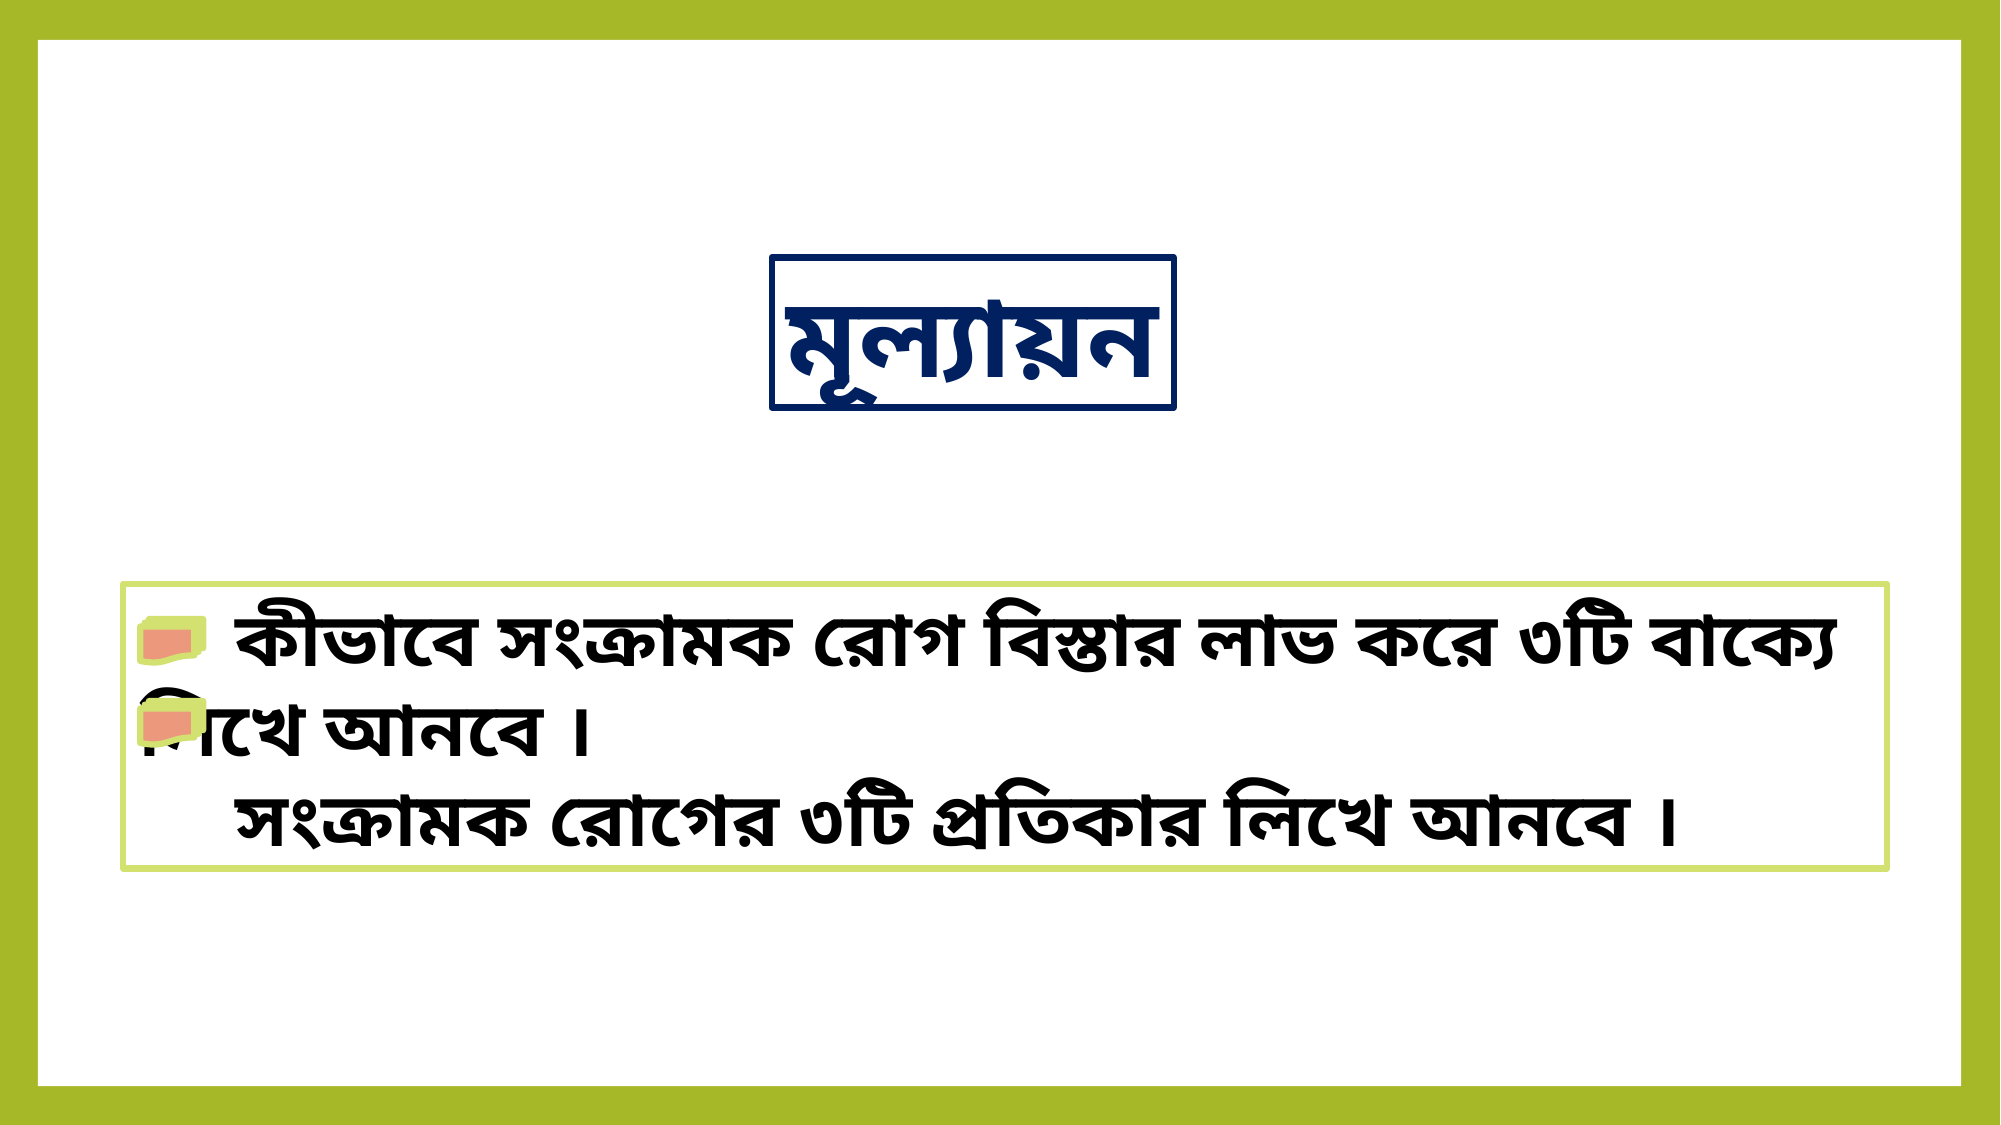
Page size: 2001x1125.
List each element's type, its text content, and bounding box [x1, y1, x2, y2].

text_box মূল্যায়ন [771, 257, 1174, 408]
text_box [122, 583, 1888, 781]
